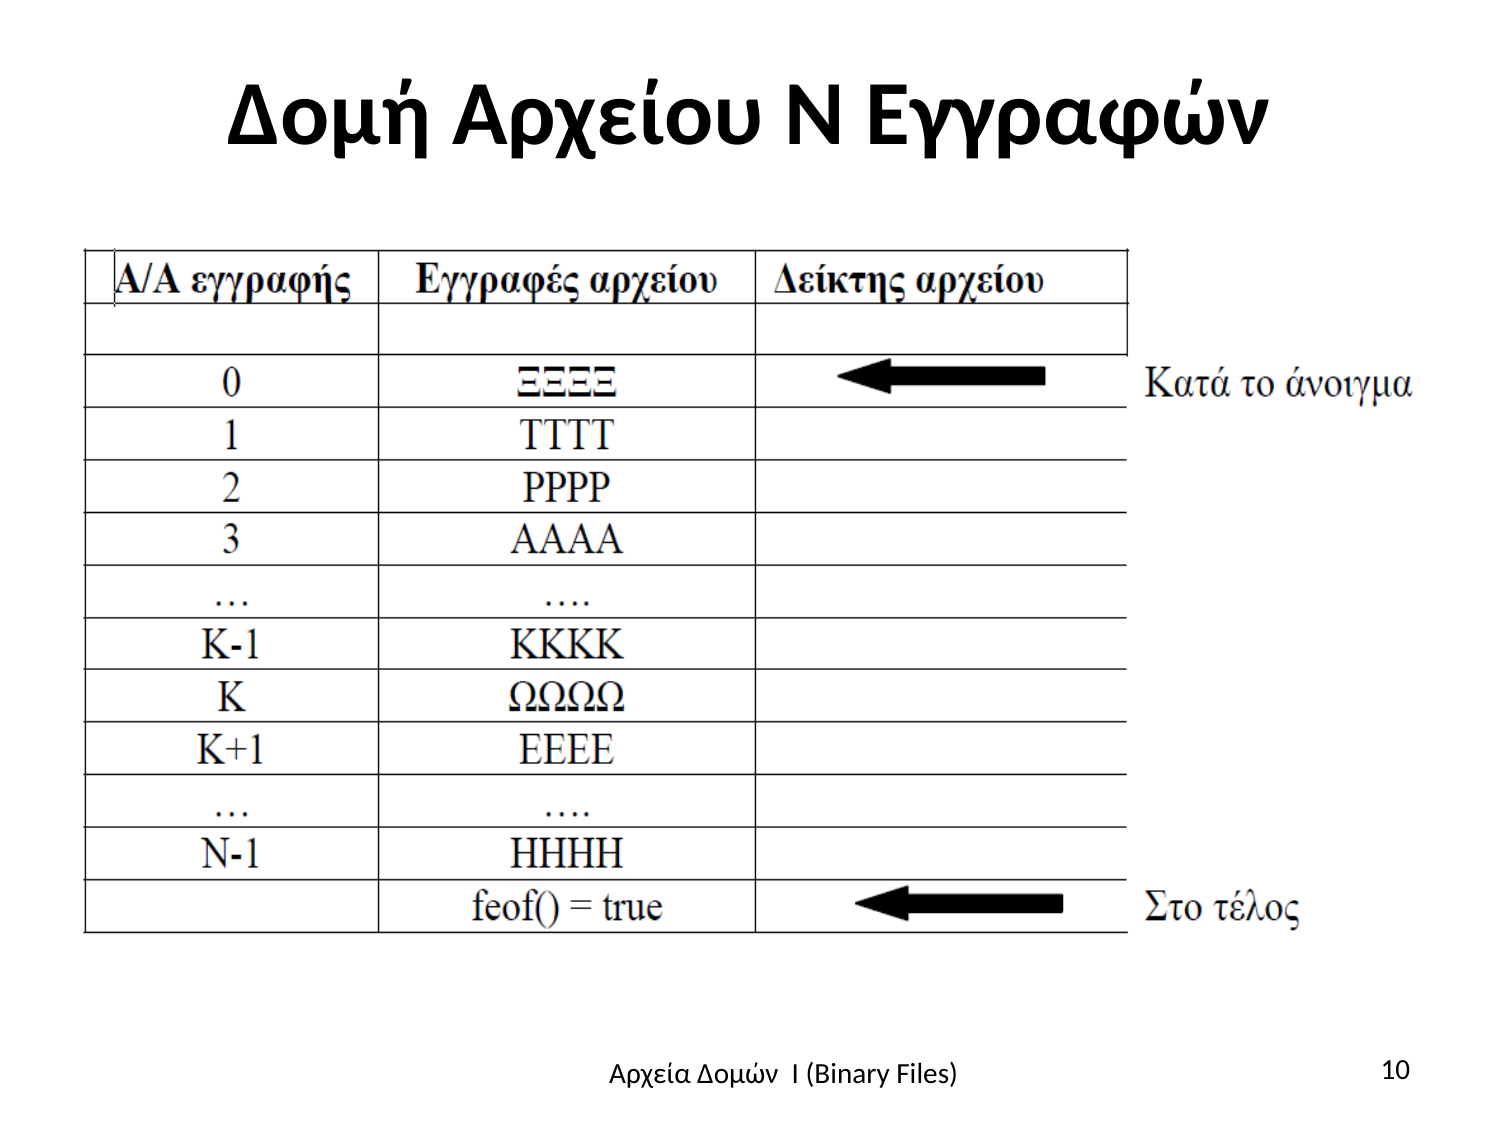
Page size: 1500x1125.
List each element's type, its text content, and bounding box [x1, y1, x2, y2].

title Δομή Αρχείου Ν Εγγραφών [5, 7, 1495, 215]
text_box 10 [1074, 1042, 1425, 1103]
picture [76, 243, 1426, 940]
text_box Αρχεία Δομών I (Binary Files) [521, 1046, 1046, 1125]
